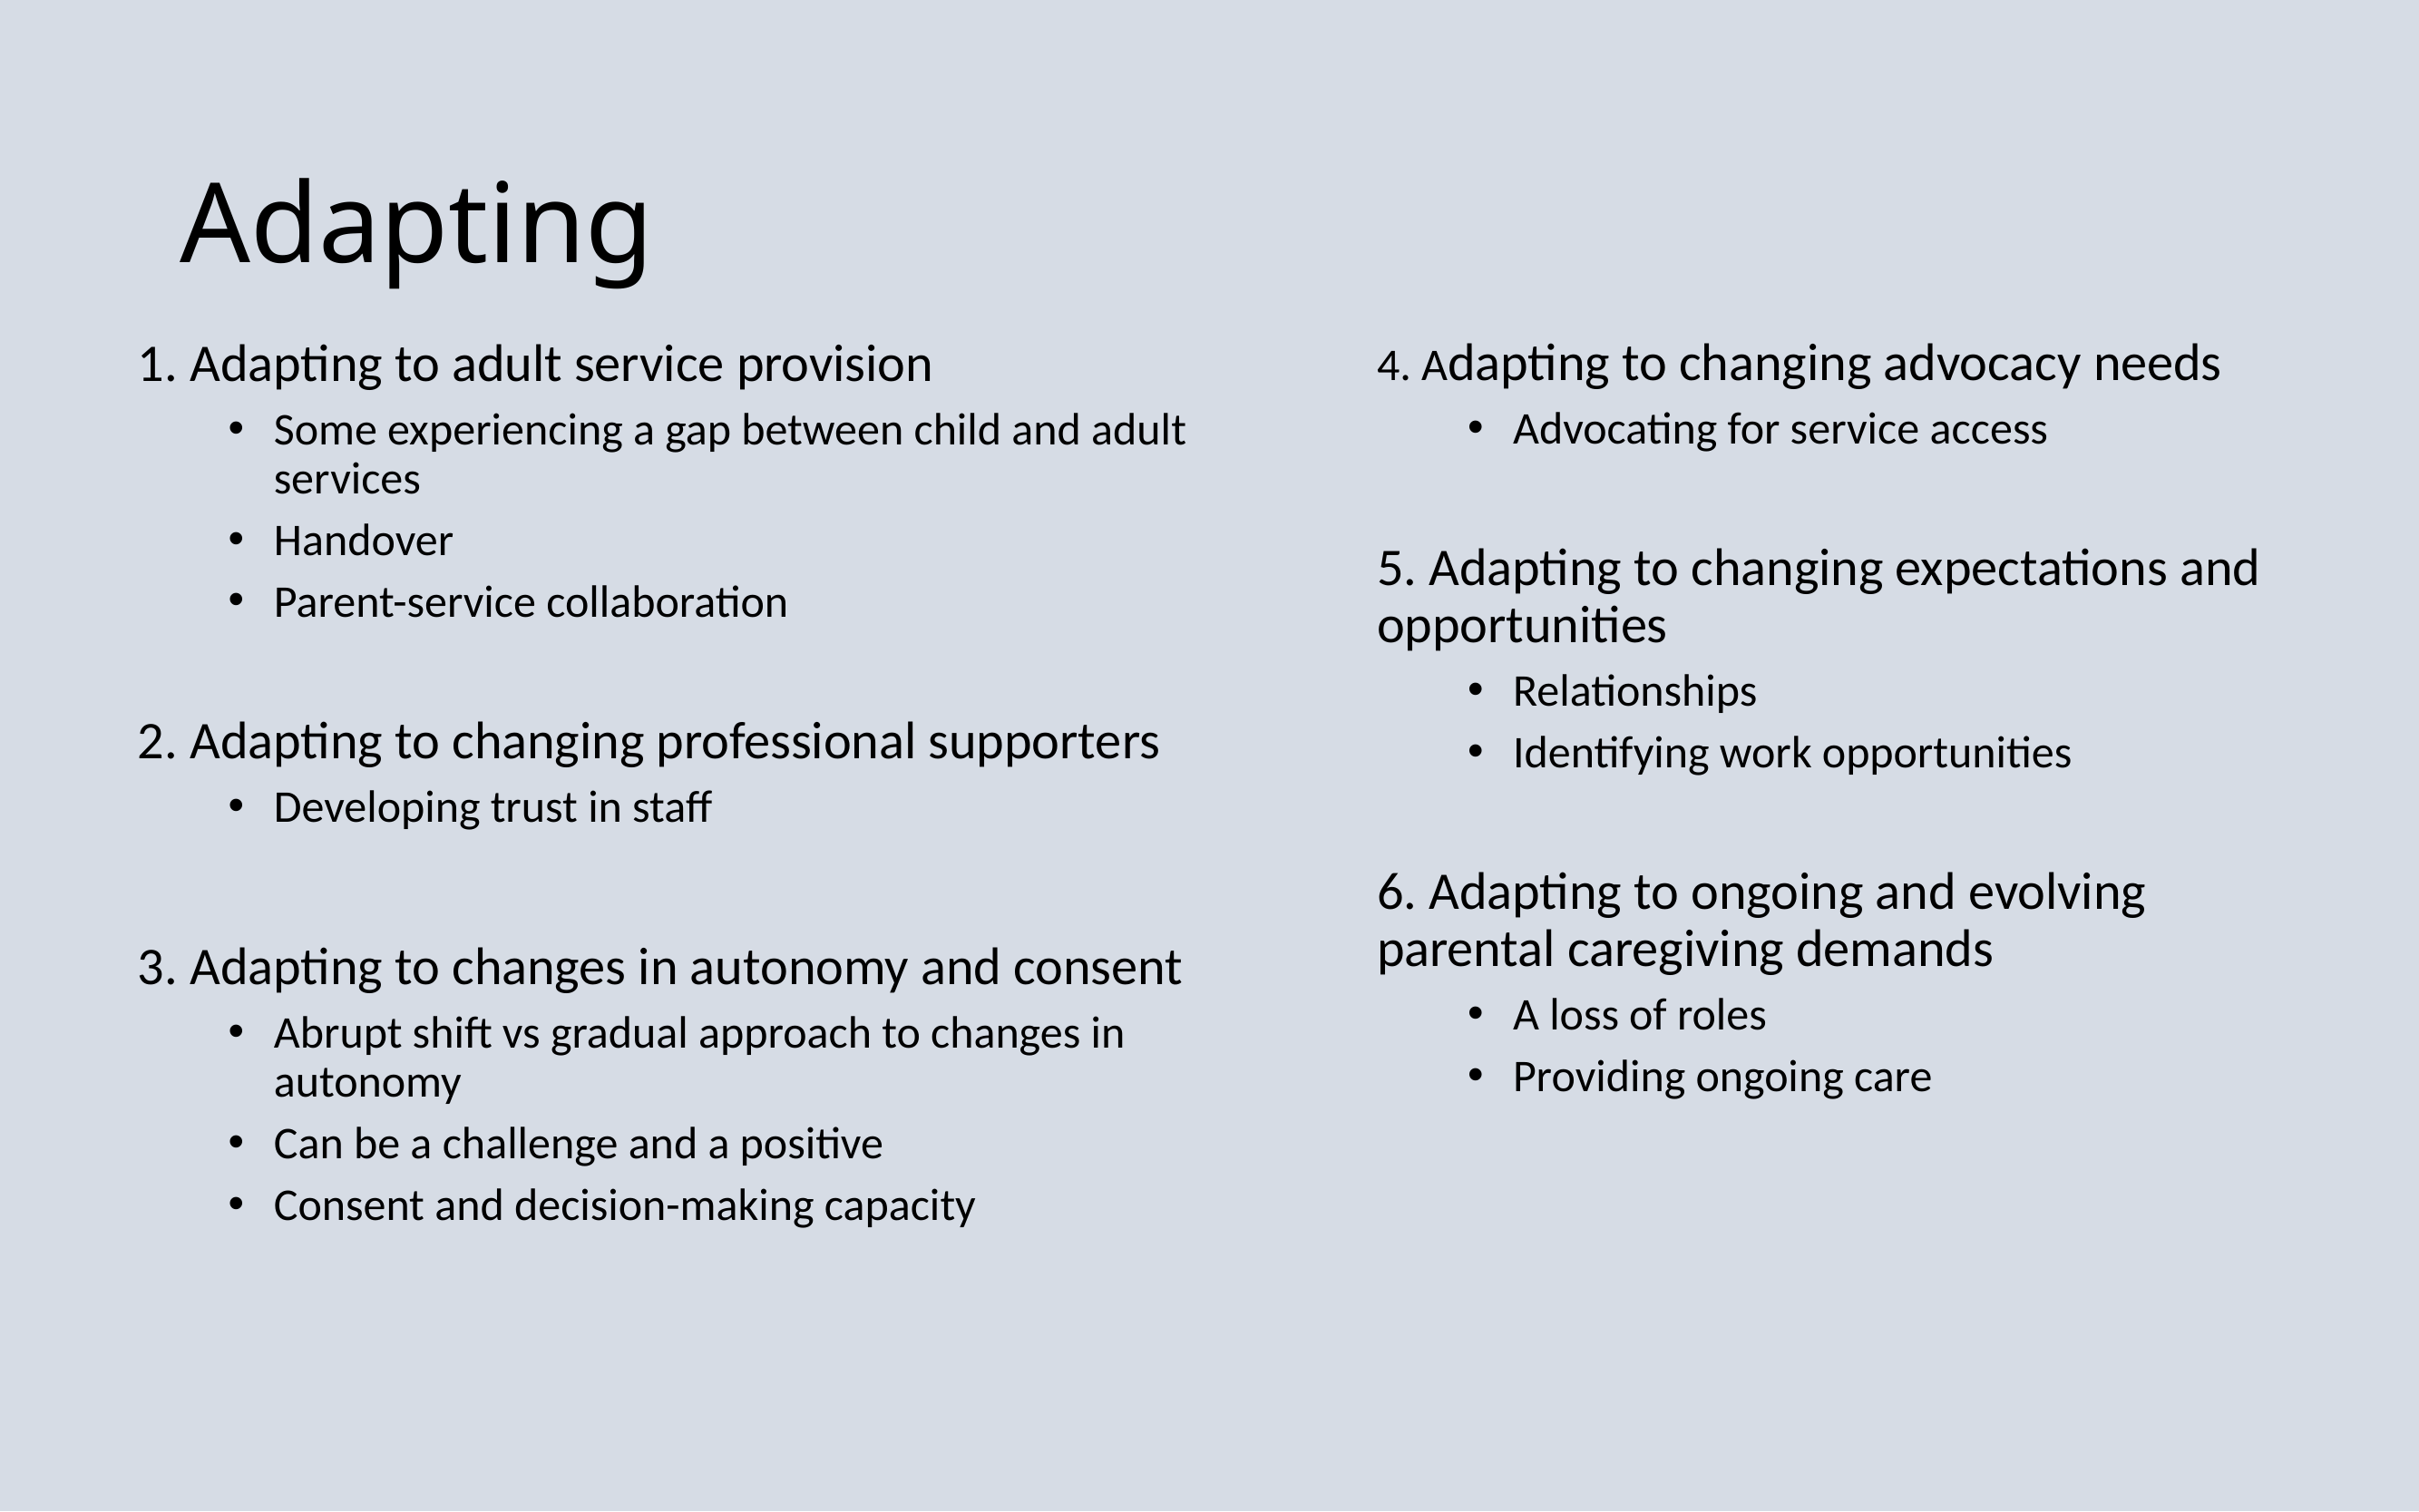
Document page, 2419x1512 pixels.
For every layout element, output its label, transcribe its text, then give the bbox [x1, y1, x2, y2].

text_box 4. Adapting to changing advocacy needs Advocating for service access 5. Adapting to changing expectations and opportunities Relationships Identifying work opportunities 6. Adapting to ongoing and evolving parental caregiving demands A loss of roles Providing ongoing care [1363, 327, 2337, 1469]
title Adapting [166, 80, 2253, 373]
list 1. Adapting to adult service provision Some experiencing a gap between child and adult services Handover Parent-service collaboration 2. Adapting to changing professional supporters Developing trust in staff 3. Adapting to changes in autonomy and consent Abrupt shift vs gradual approach to changes in autonomy Can be a challenge and a positive Consent and decision-making capacity [123, 328, 1210, 1471]
